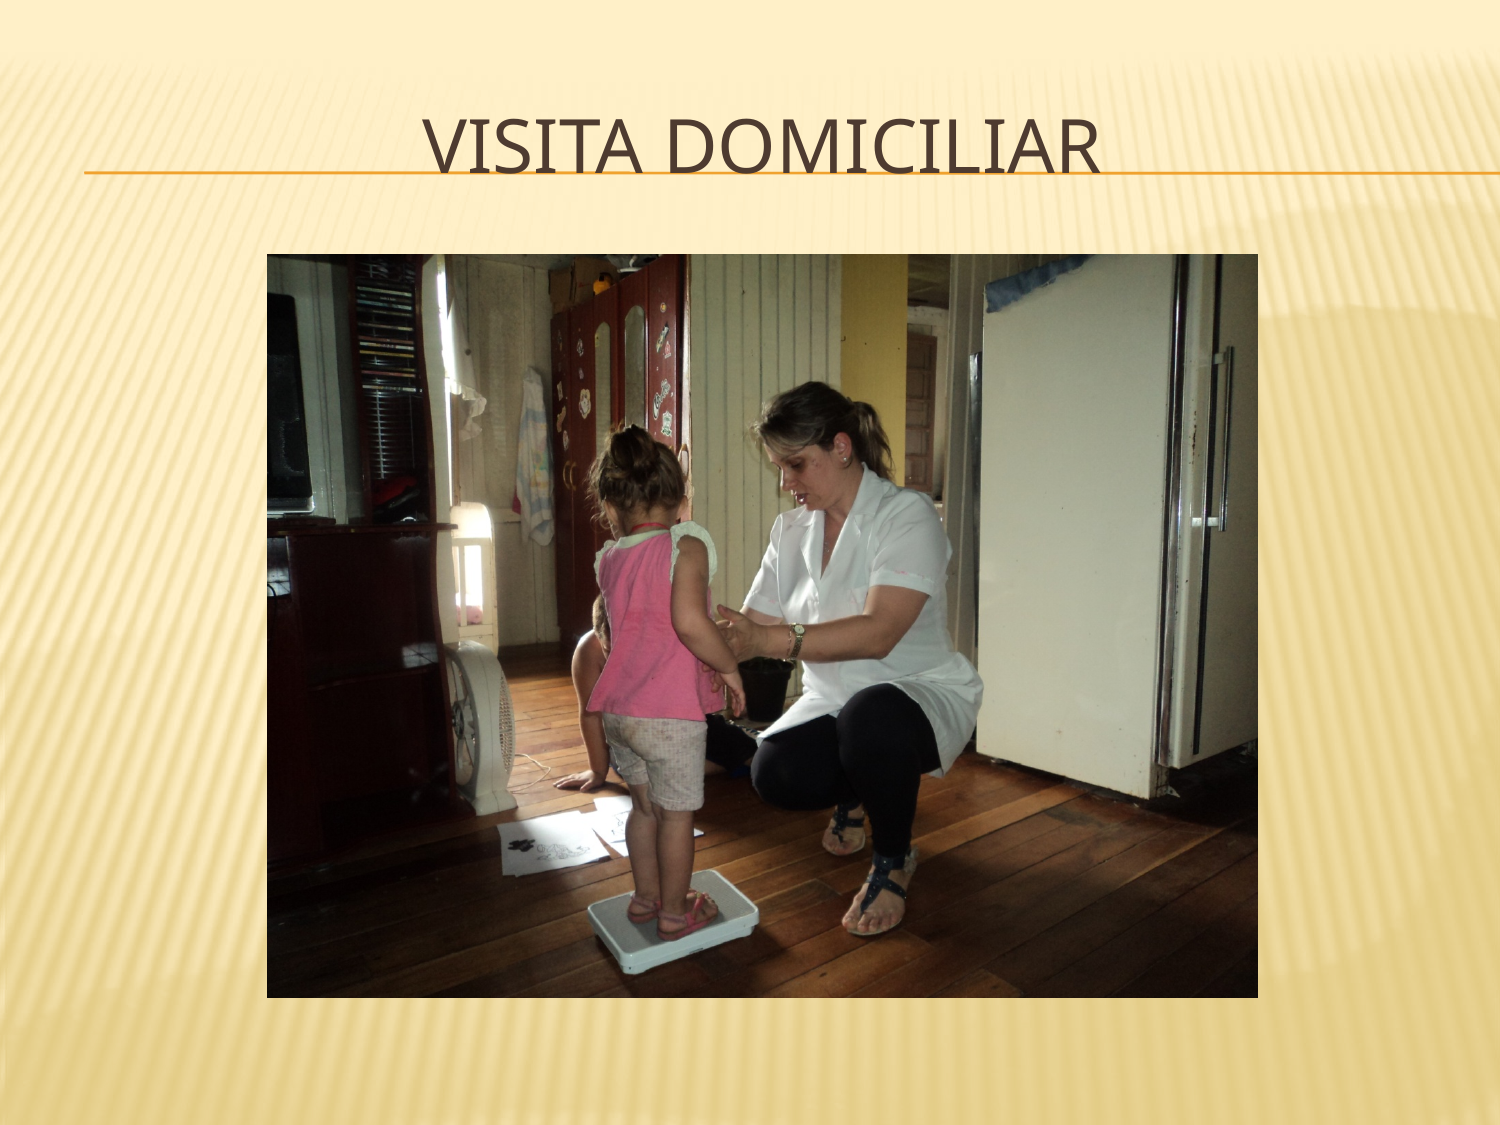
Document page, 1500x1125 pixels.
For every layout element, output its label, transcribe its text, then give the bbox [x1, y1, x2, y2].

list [267, 254, 1258, 998]
title Visita domiciliar [50, 75, 1475, 213]
